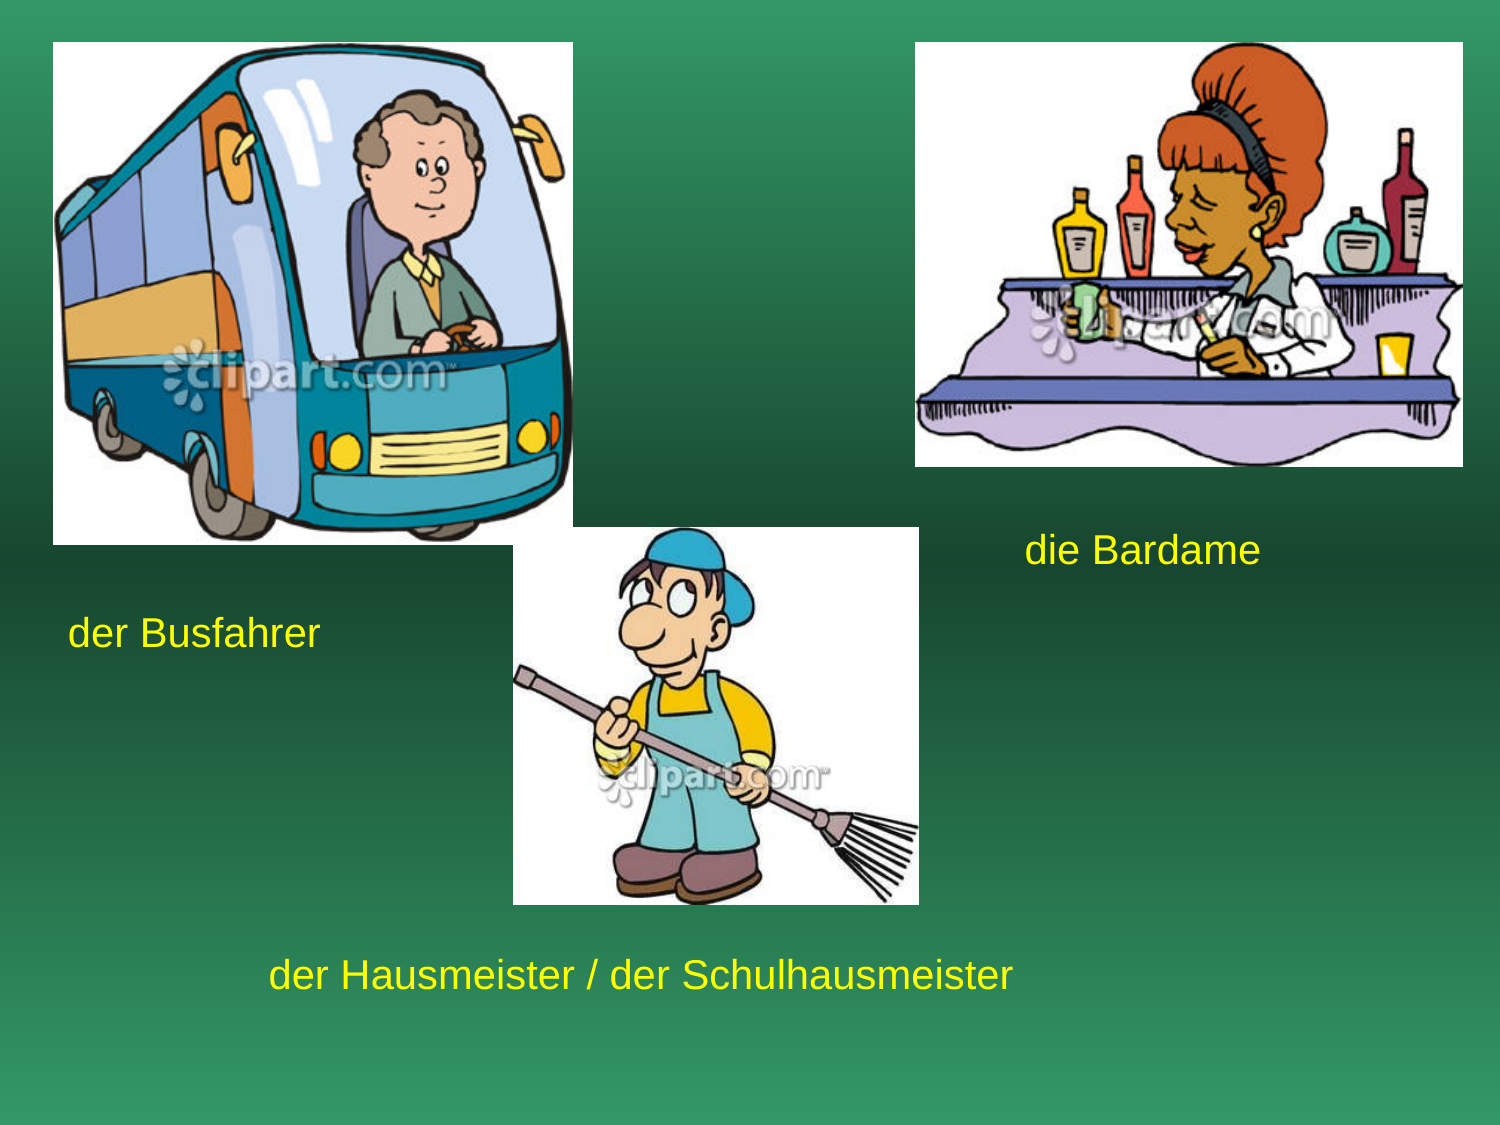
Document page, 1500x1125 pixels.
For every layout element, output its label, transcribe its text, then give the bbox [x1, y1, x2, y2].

picture [915, 42, 1463, 467]
picture [52, 42, 919, 905]
text_box der Busfahrer [53, 597, 479, 663]
text_box der Hausmeister / der Schulhausmeister [253, 940, 1187, 1006]
text_box die Bardame [1009, 515, 1412, 581]
